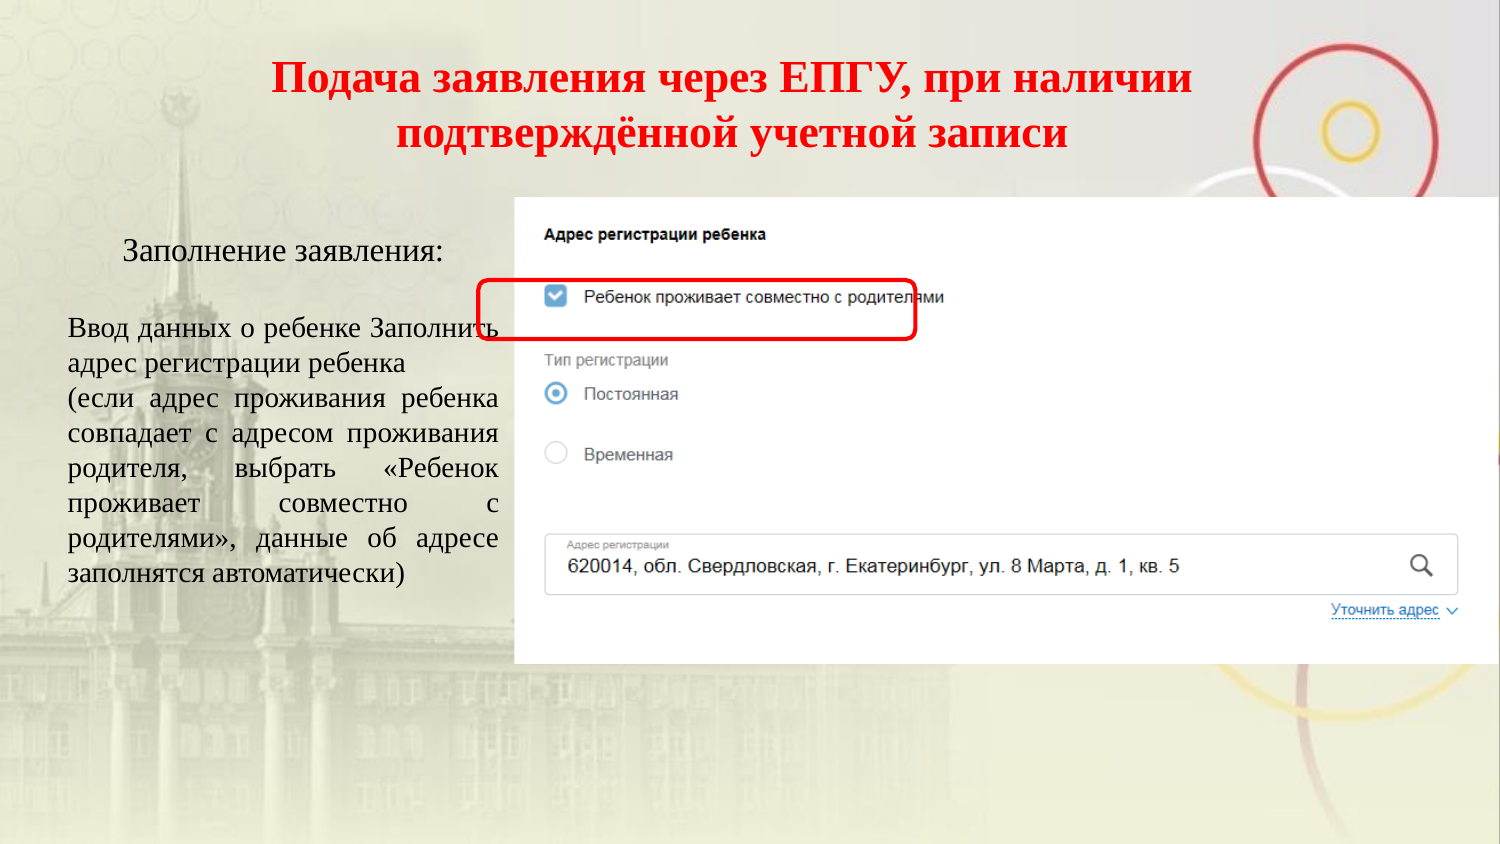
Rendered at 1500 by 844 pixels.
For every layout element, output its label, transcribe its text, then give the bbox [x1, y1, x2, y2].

picture [0, 0, 1500, 844]
text_box [476, 277, 508, 342]
text_box Заполнение заявления: Ввод данных о ребенке Заполнить адрес регистрации ребенка (если адрес проживания ребенка совпадает с адресом проживания родителя, выбрать «Ребенок проживает совместно с родителями», данные об адресе заполнятся автоматически) [53, 220, 508, 596]
title Подача заявления через ЕПГУ, при наличии подтверждённой учетной записи [100, 48, 1365, 155]
